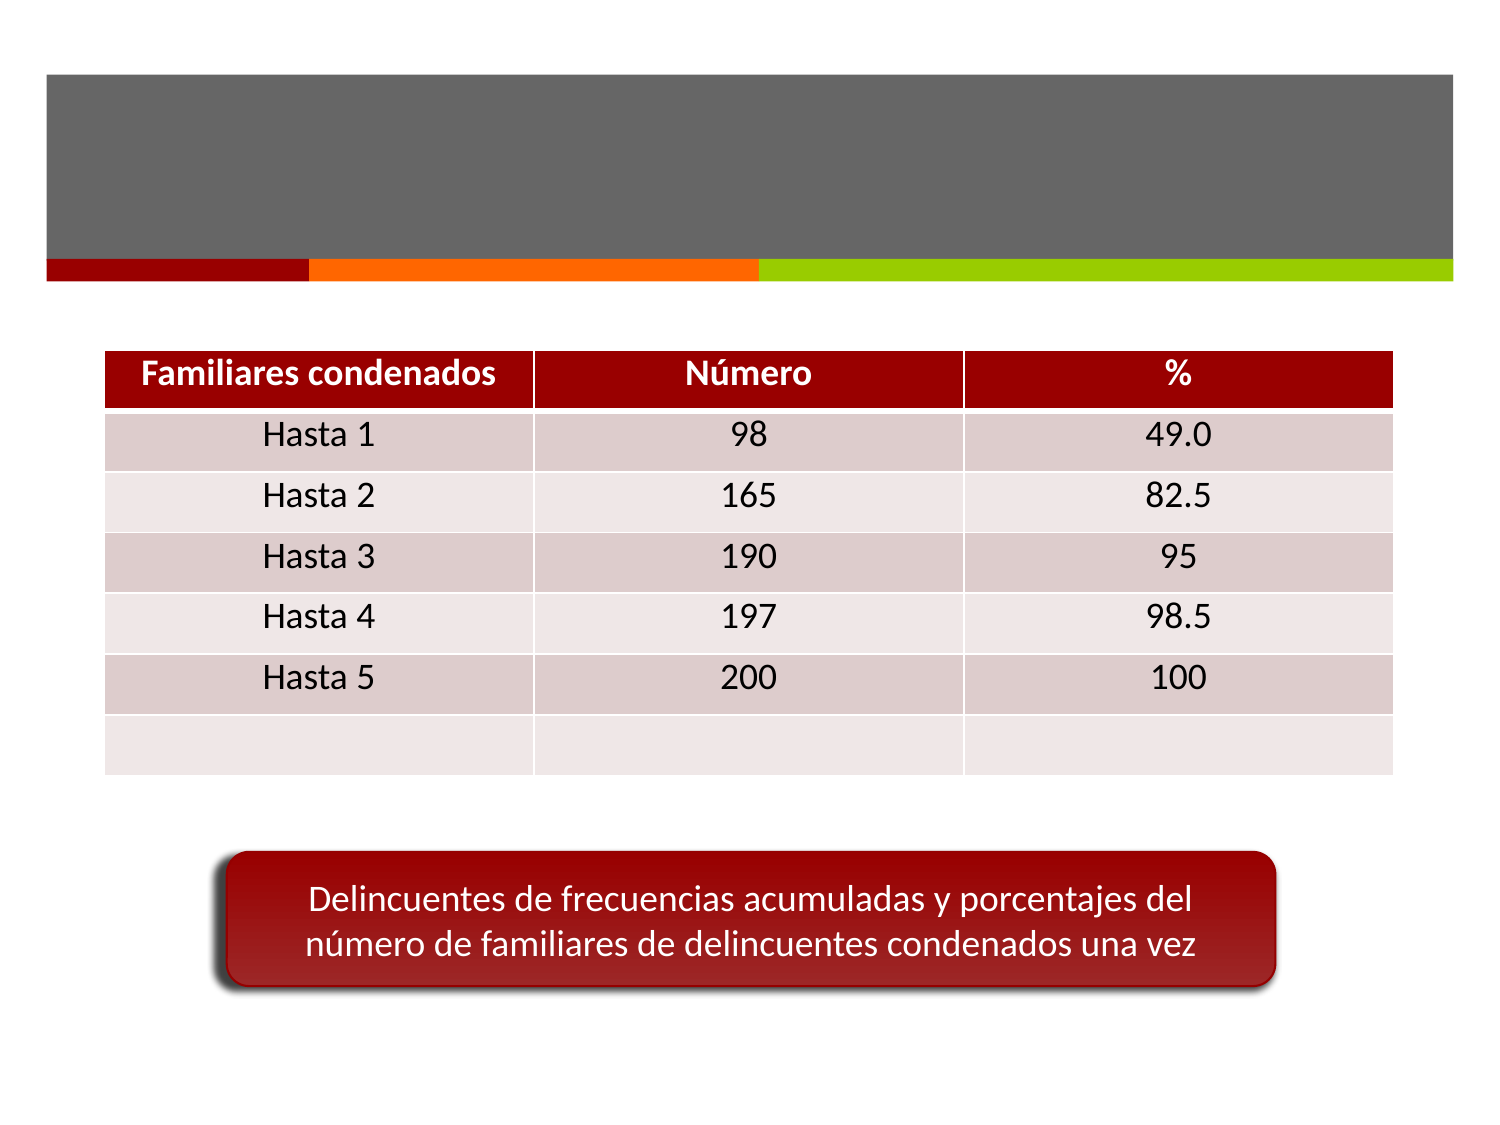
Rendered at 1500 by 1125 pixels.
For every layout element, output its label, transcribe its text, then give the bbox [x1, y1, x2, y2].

table_cell 98.5 [965, 594, 1393, 653]
text_box Delincuentes de frecuencias acumuladas y porcentajes del número de familiares de delincuentes condenados una vez [225, 850, 1277, 988]
table_header Familiares condenados [105, 351, 533, 408]
table_cell 200 [535, 655, 963, 714]
table_cell 82.5 [965, 473, 1393, 532]
table_cell [965, 716, 1393, 775]
table_cell Hasta 4 [105, 594, 533, 653]
table_header Número [535, 351, 963, 408]
table_cell Hasta 3 [105, 533, 533, 592]
table_cell Hasta 5 [105, 655, 533, 714]
table_cell 95 [965, 533, 1393, 592]
table_cell Hasta 2 [105, 473, 533, 532]
table_cell 49.0 [965, 414, 1393, 471]
table_cell 165 [535, 473, 963, 532]
table_cell 100 [965, 655, 1393, 714]
table_cell 190 [535, 533, 963, 592]
table_header % [965, 351, 1393, 408]
table_cell [105, 716, 533, 775]
table_cell 98 [535, 414, 963, 471]
table_cell [535, 716, 963, 775]
table_cell Hasta 1 [105, 414, 533, 471]
table_cell 197 [535, 594, 963, 653]
